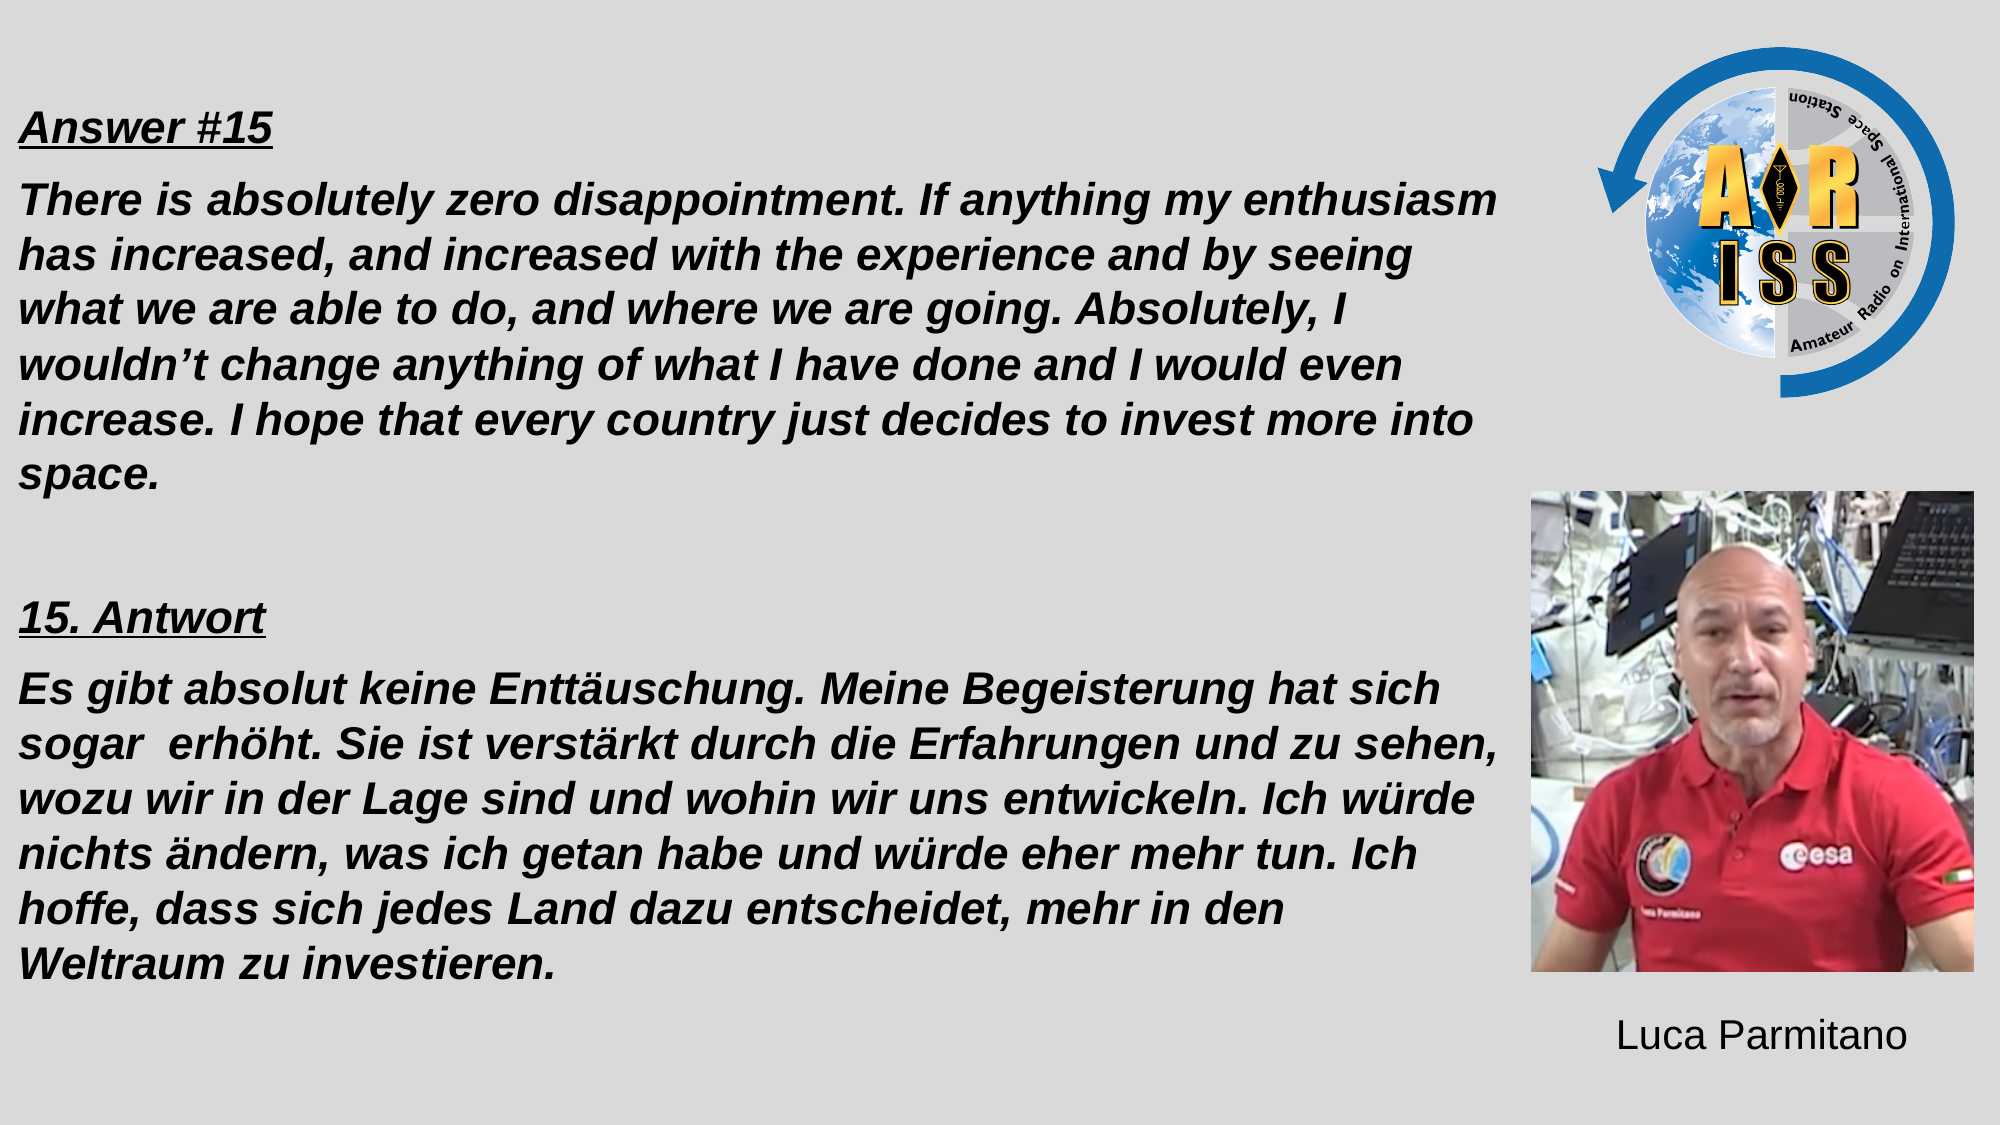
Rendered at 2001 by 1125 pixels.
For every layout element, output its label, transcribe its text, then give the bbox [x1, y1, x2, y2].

picture [1531, 491, 1974, 972]
text_box Answer #15 There is absolutely zero disappointment. If anything my enthusiasm has increased, and increased with the experience and by seeing what we are able to do, and where we are going. Absolutely, I wouldn’t change anything of what I have done and I would even increase. I hope that every country just decides to invest more into space. 15. Antwort Es gibt absolut keine Enttäuschung. Meine Begeisterung hat sich sogar erhöht. Sie ist verstärkt durch die Erfahrungen und zu sehen, wozu wir in der Lage sind und wohin wir uns entwickeln. Ich würde nichts ändern, was ich getan habe und würde eher mehr tun. Ich hoffe, dass sich jedes Land dazu entscheidet, mehr in den Weltraum zu investieren. [4, 89, 1520, 1125]
text_box Luca Parmitano [1601, 1000, 1955, 1066]
picture [1596, 47, 1956, 398]
